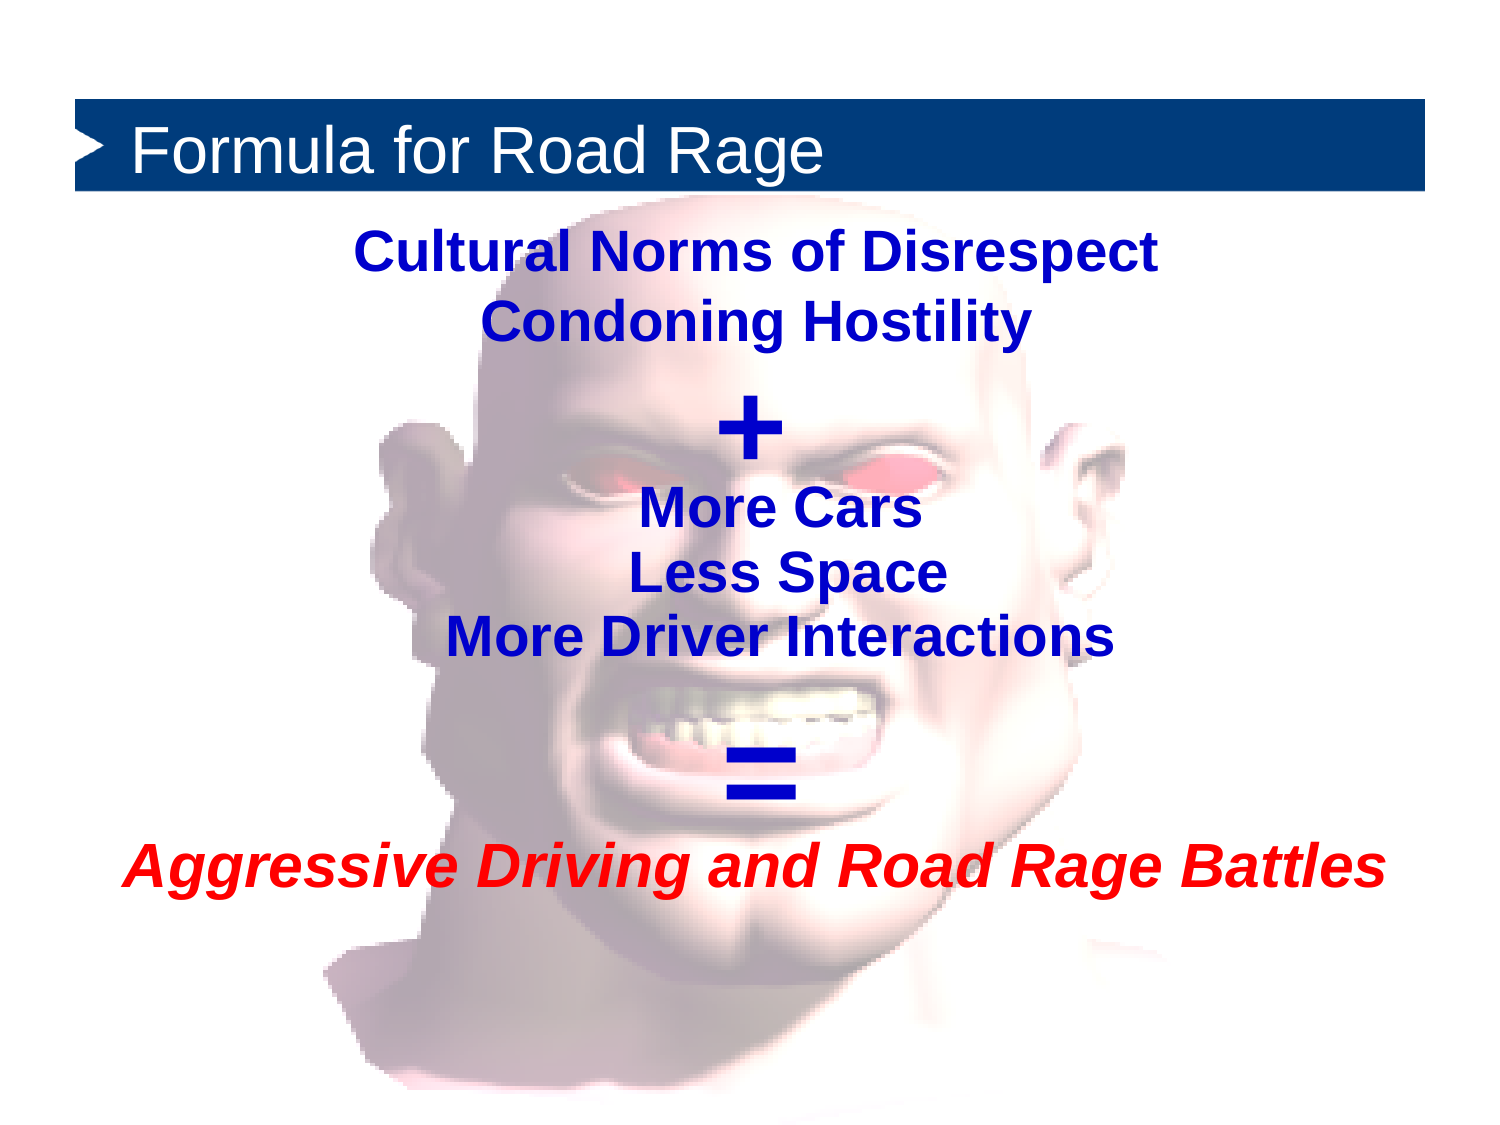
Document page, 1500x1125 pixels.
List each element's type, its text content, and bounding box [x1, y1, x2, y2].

text_box Formula for Road Rage [115, 99, 842, 194]
picture [0, 99, 1500, 1125]
